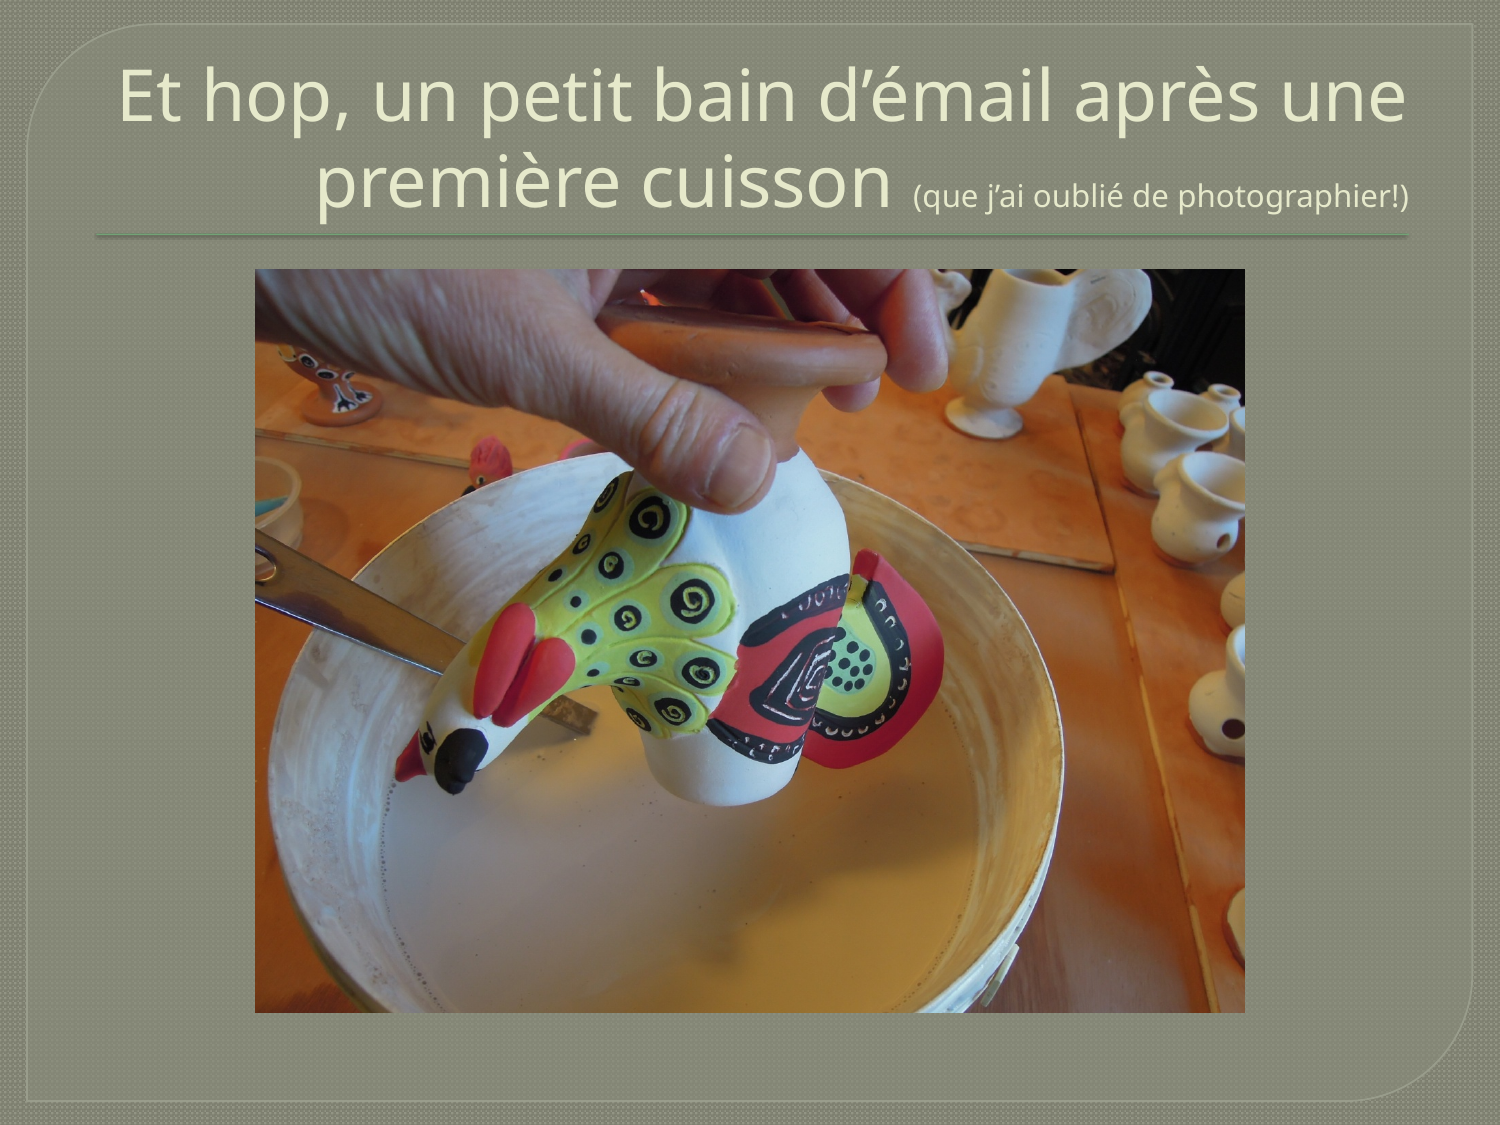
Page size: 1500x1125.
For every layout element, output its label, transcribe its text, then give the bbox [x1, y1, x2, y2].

title Et hop, un petit bain d’émail après une première cuisson (que j’ai oublié de photographier!) [75, 41, 1425, 230]
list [254, 269, 1246, 1013]
